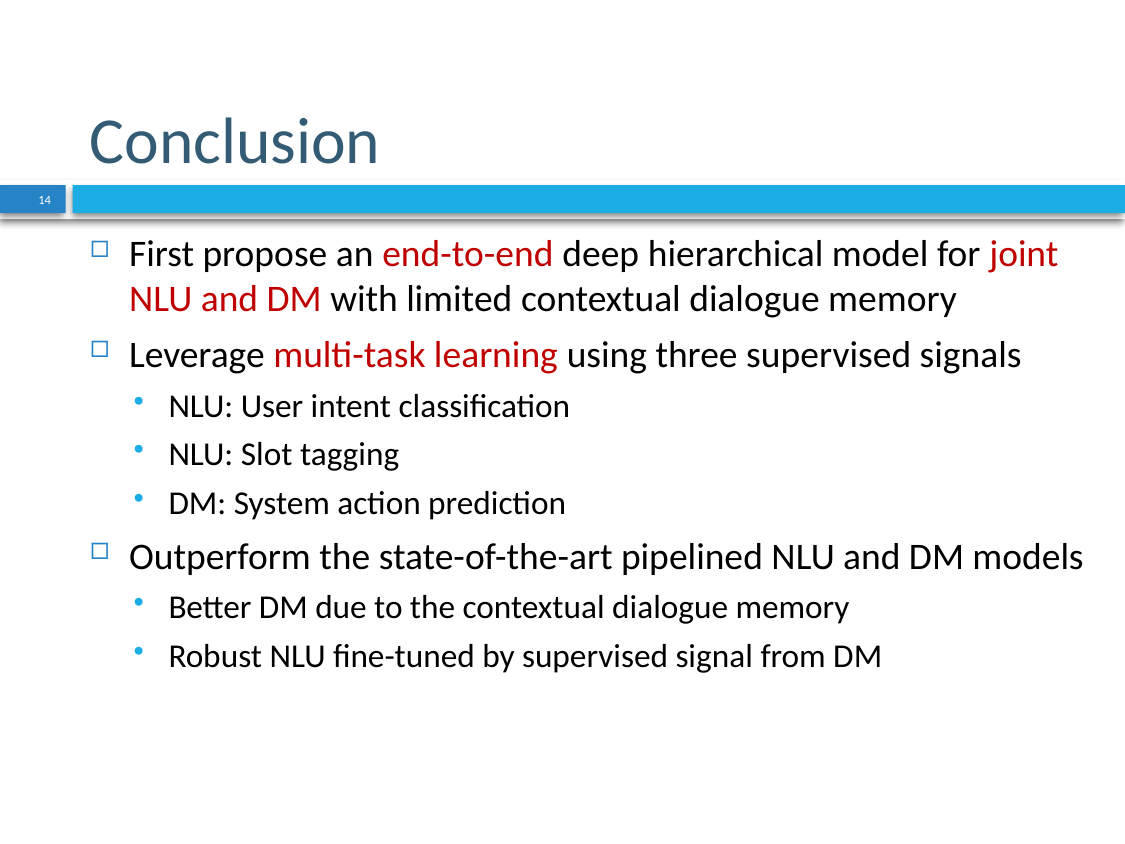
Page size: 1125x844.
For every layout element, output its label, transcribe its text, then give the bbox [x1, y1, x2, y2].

slide_number 14 [0, 184, 66, 215]
title Conclusion [75, 19, 1079, 185]
list First propose an end-to-end deep hierarchical model for joint NLU and DM with limited contextual dialogue memory Leverage multi-task learning using three supervised signals NLU: User intent classification NLU: Slot tagging DM: System action prediction Outperform the state-of-the-art pipelined NLU and DM models Better DM due to the contextual dialogue memory Robust NLU fine-tuned by supervised signal from DM [75, 221, 1113, 760]
